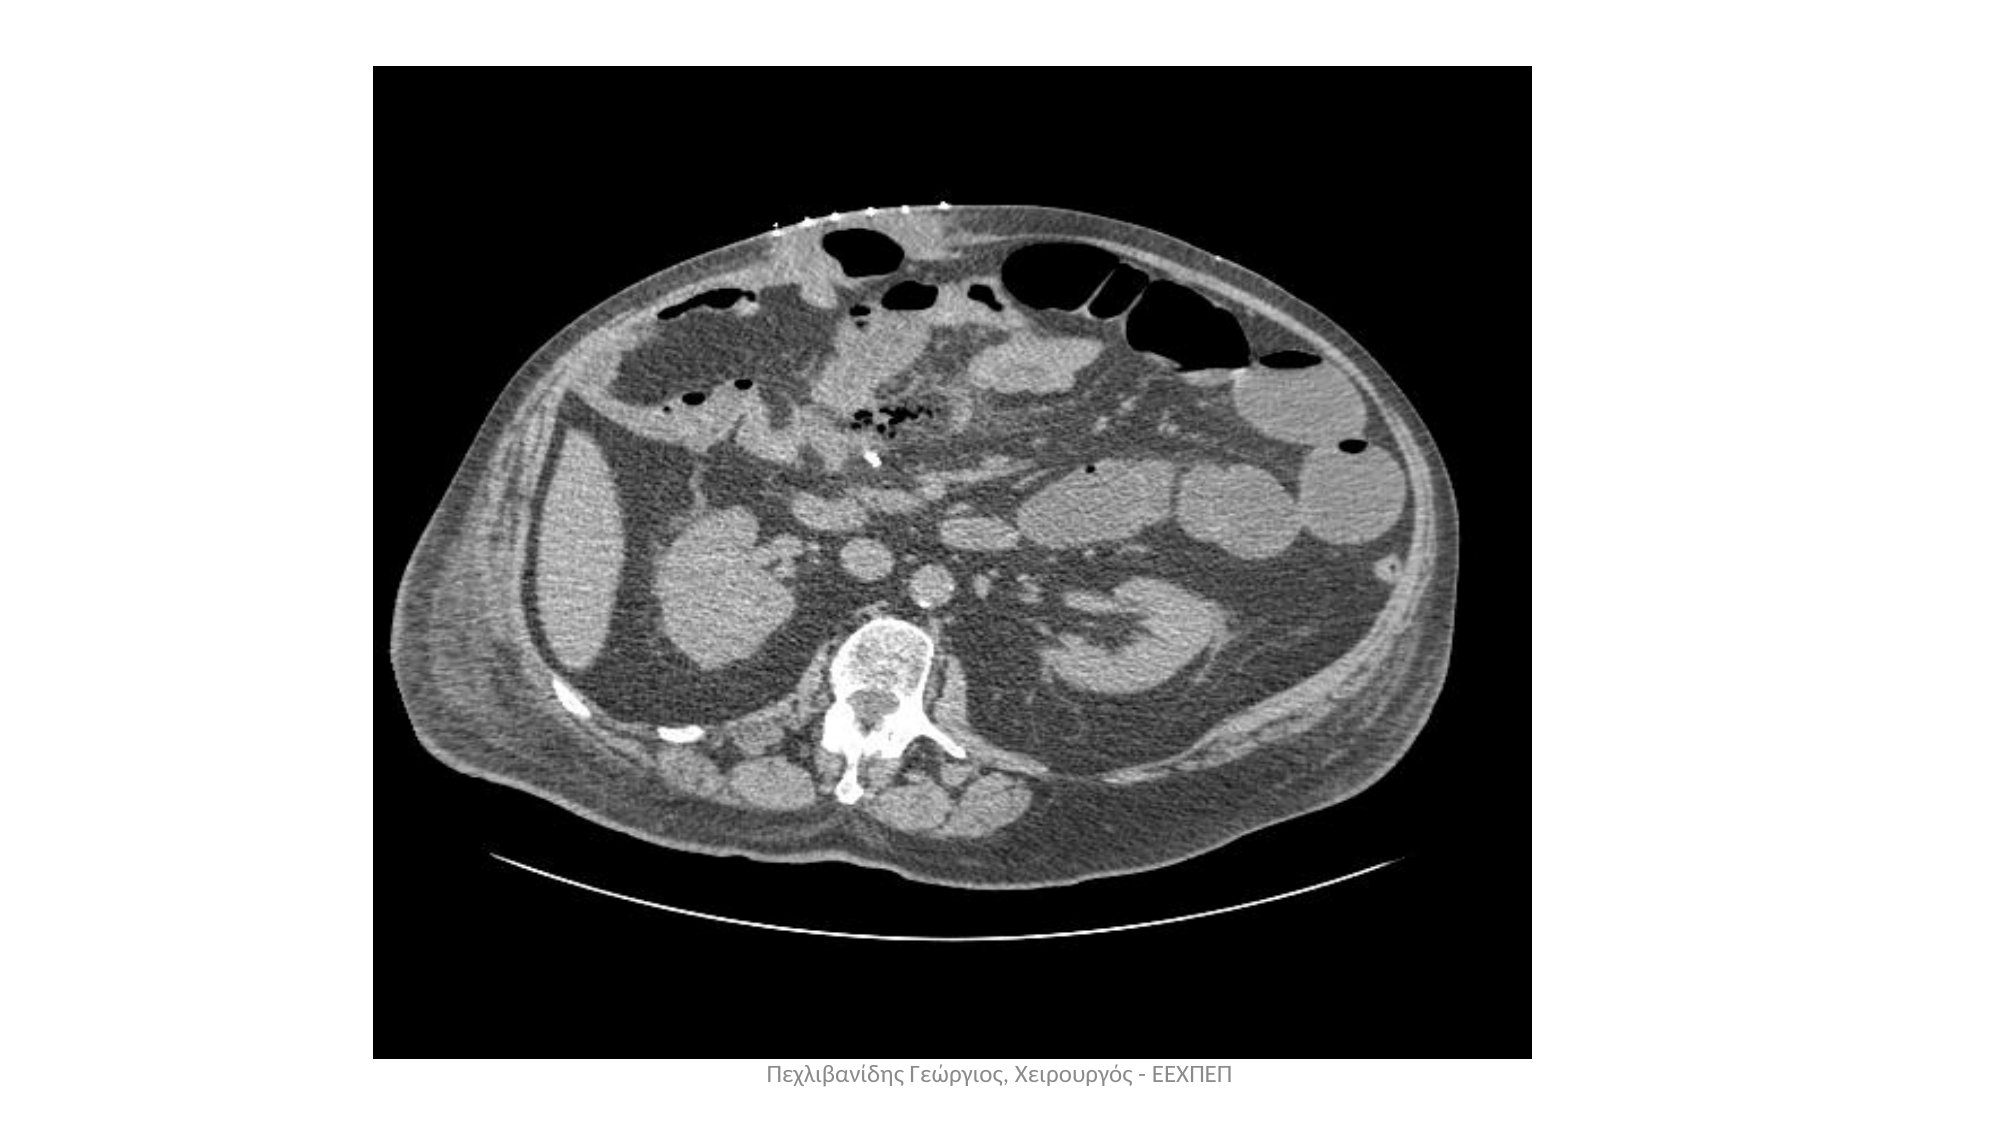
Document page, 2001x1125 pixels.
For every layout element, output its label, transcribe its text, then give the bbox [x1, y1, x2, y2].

footer Πεχλιβανίδης Γεώργιος, Χειρουργός - ΕΕΧΠΕΠ [662, 1059, 1338, 1103]
picture [373, 66, 1532, 1059]
